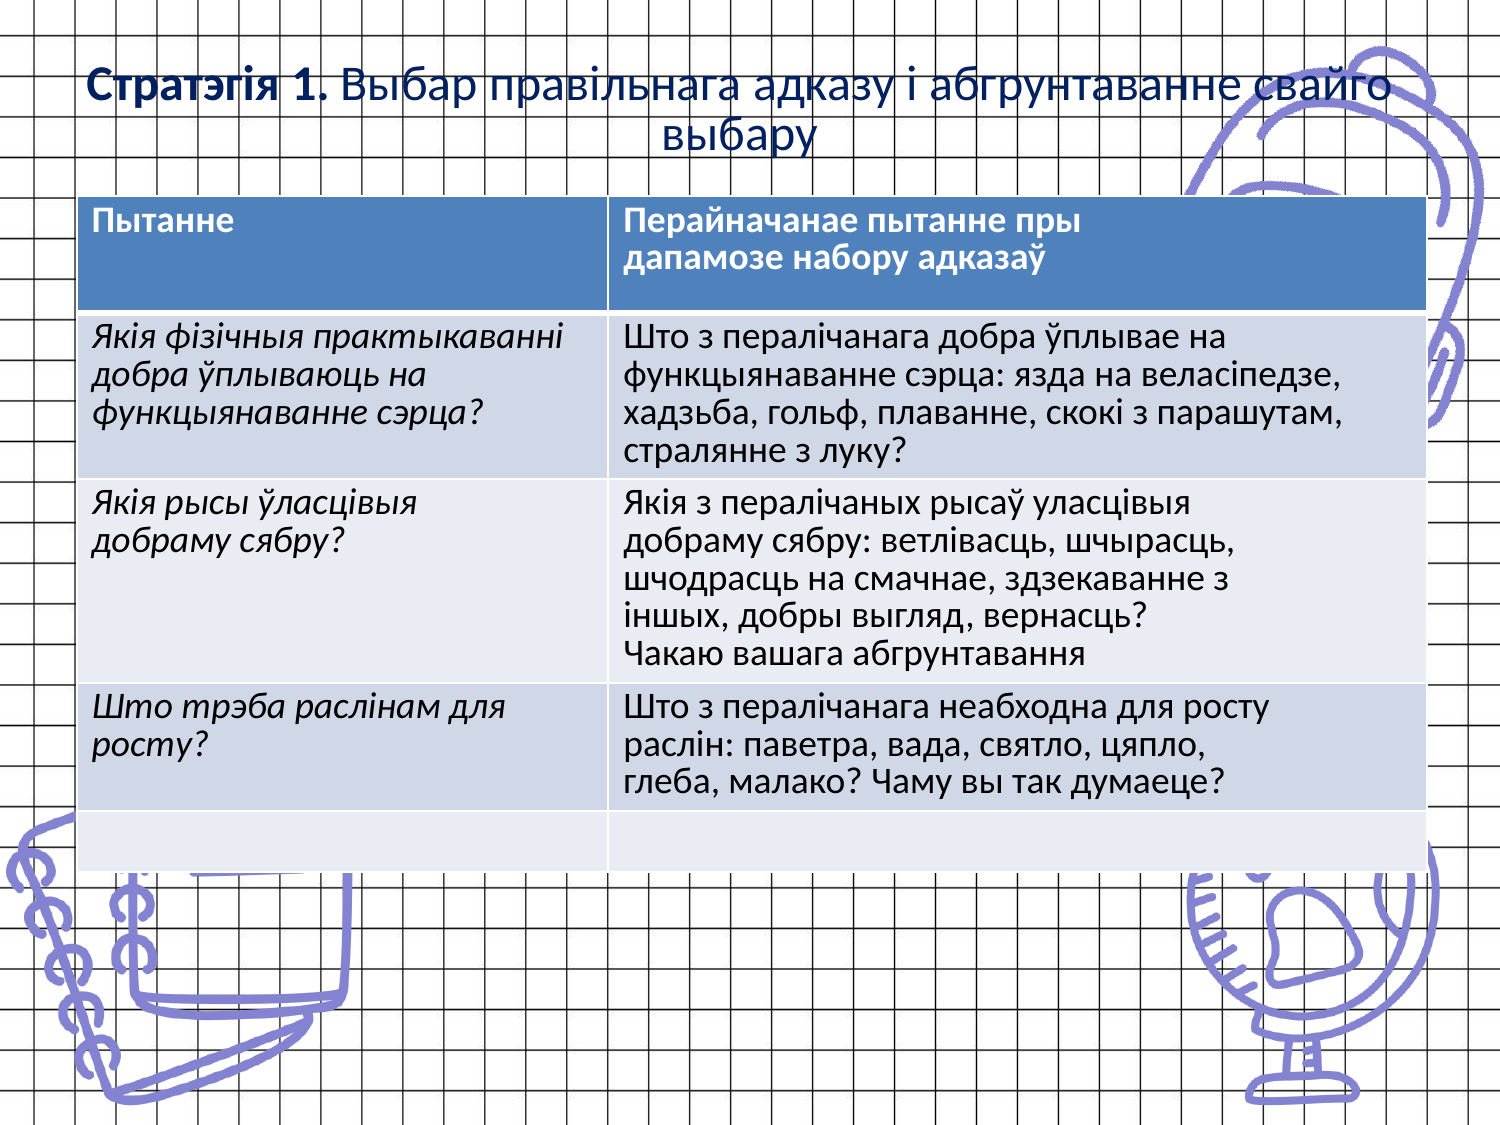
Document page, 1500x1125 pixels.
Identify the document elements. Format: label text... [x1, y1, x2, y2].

title Стратэгія 1. Выбар правільнага адказу і абгрунтаванне свайго выбару [64, 19, 1415, 207]
table_cell Якія фізічныя практыкаванні добра ўплываюць на функцыянаванне сэрца? [78, 316, 607, 478]
table_cell Што з пералічанага неабходна для росту раслін: паветра, вада, святло, цяпло, глеба, малако? Чаму вы так думаеце? [609, 684, 1426, 810]
picture [0, 0, 1185, 687]
table_cell Што з пералічанага добра ўплывае на функцыянаванне сэрца: язда на веласіпедзе, хадзьба, гольф, плаванне, скокі з парашутам, стралянне з луку? [609, 316, 1426, 478]
picture [396, 873, 1123, 1125]
table_header Пытанне [78, 207, 607, 310]
table_header Перайначанае пытанне пры дапамозе набору адказаў [609, 197, 1426, 310]
table_cell Якія з пералічаных рысаў уласцівыя добраму сябру: ветлівасць, шчырасць, шчодрасць на смачнае, здзекаванне з іншых, добры выгляд, вернасць? Чакаю вашага абгрунтавання [609, 480, 1426, 682]
table_cell Што трэба раслінам для росту? [78, 684, 607, 810]
table_cell Якія рысы ўласцівыя добраму сябру? [78, 480, 607, 682]
table_cell [609, 812, 1426, 871]
table_cell [78, 812, 607, 871]
picture [1428, 395, 1500, 748]
picture [1358, 0, 1500, 63]
